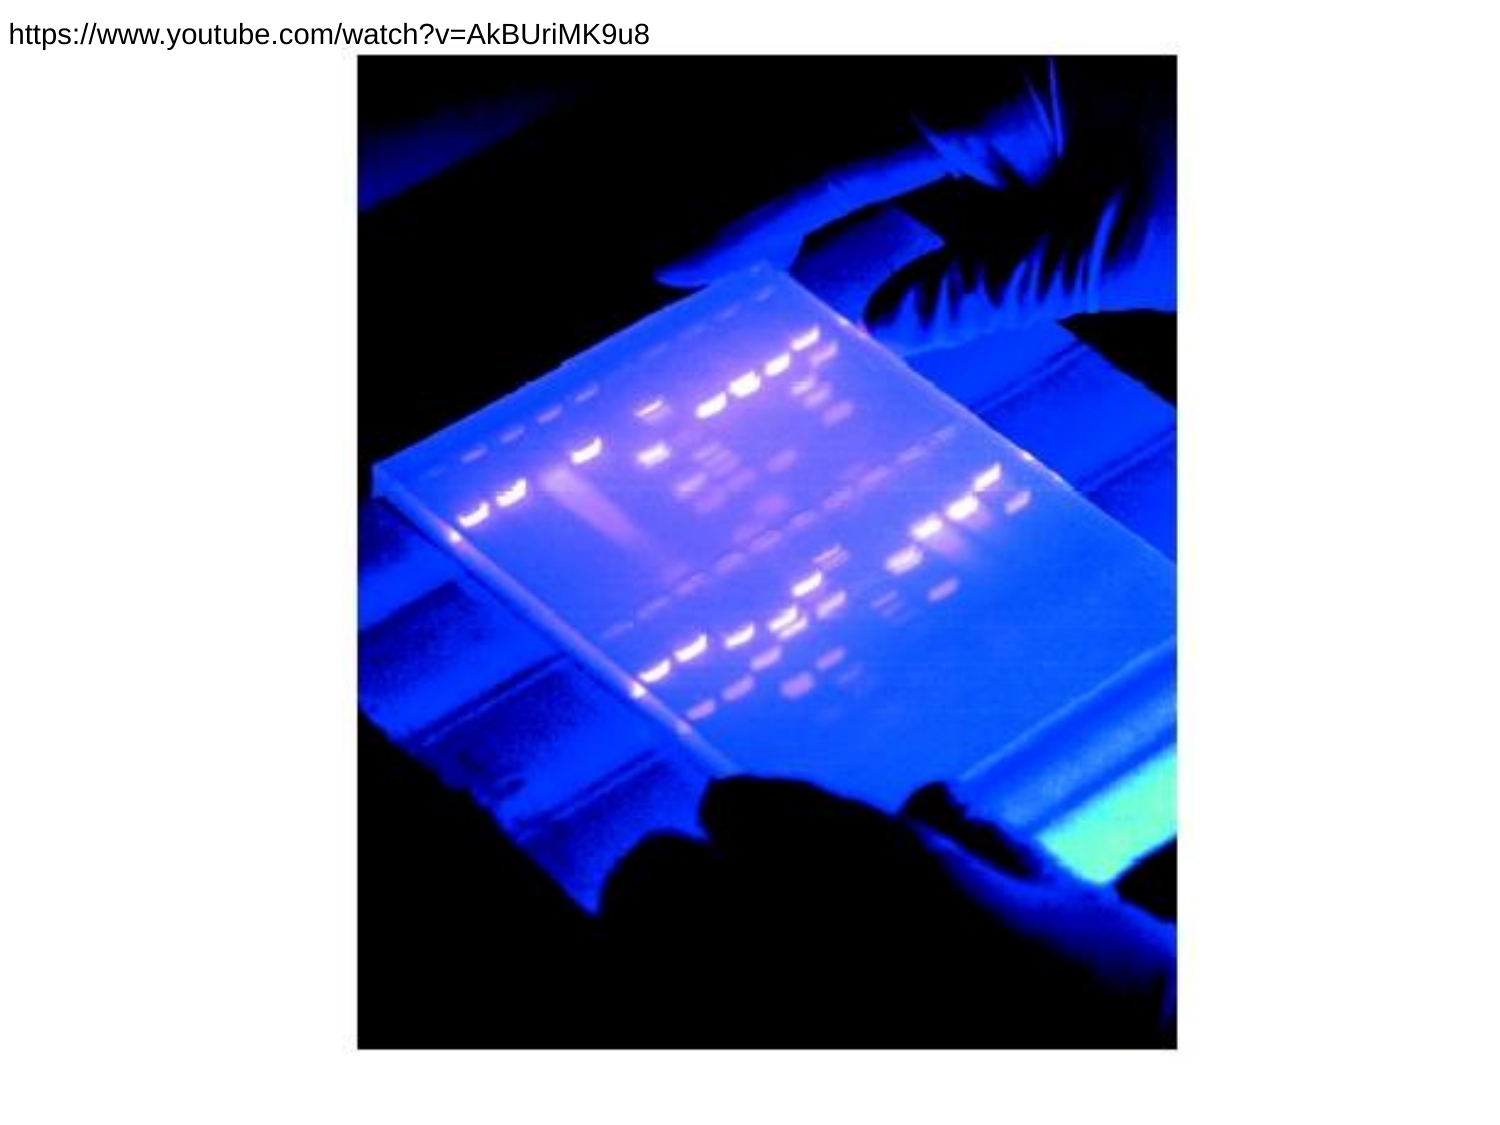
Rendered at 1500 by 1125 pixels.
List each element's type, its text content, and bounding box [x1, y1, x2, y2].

text_box https://www.youtube.com/watch?v=AkBUriMK9u8 [0, 0, 924, 109]
picture [341, 40, 1195, 1061]
